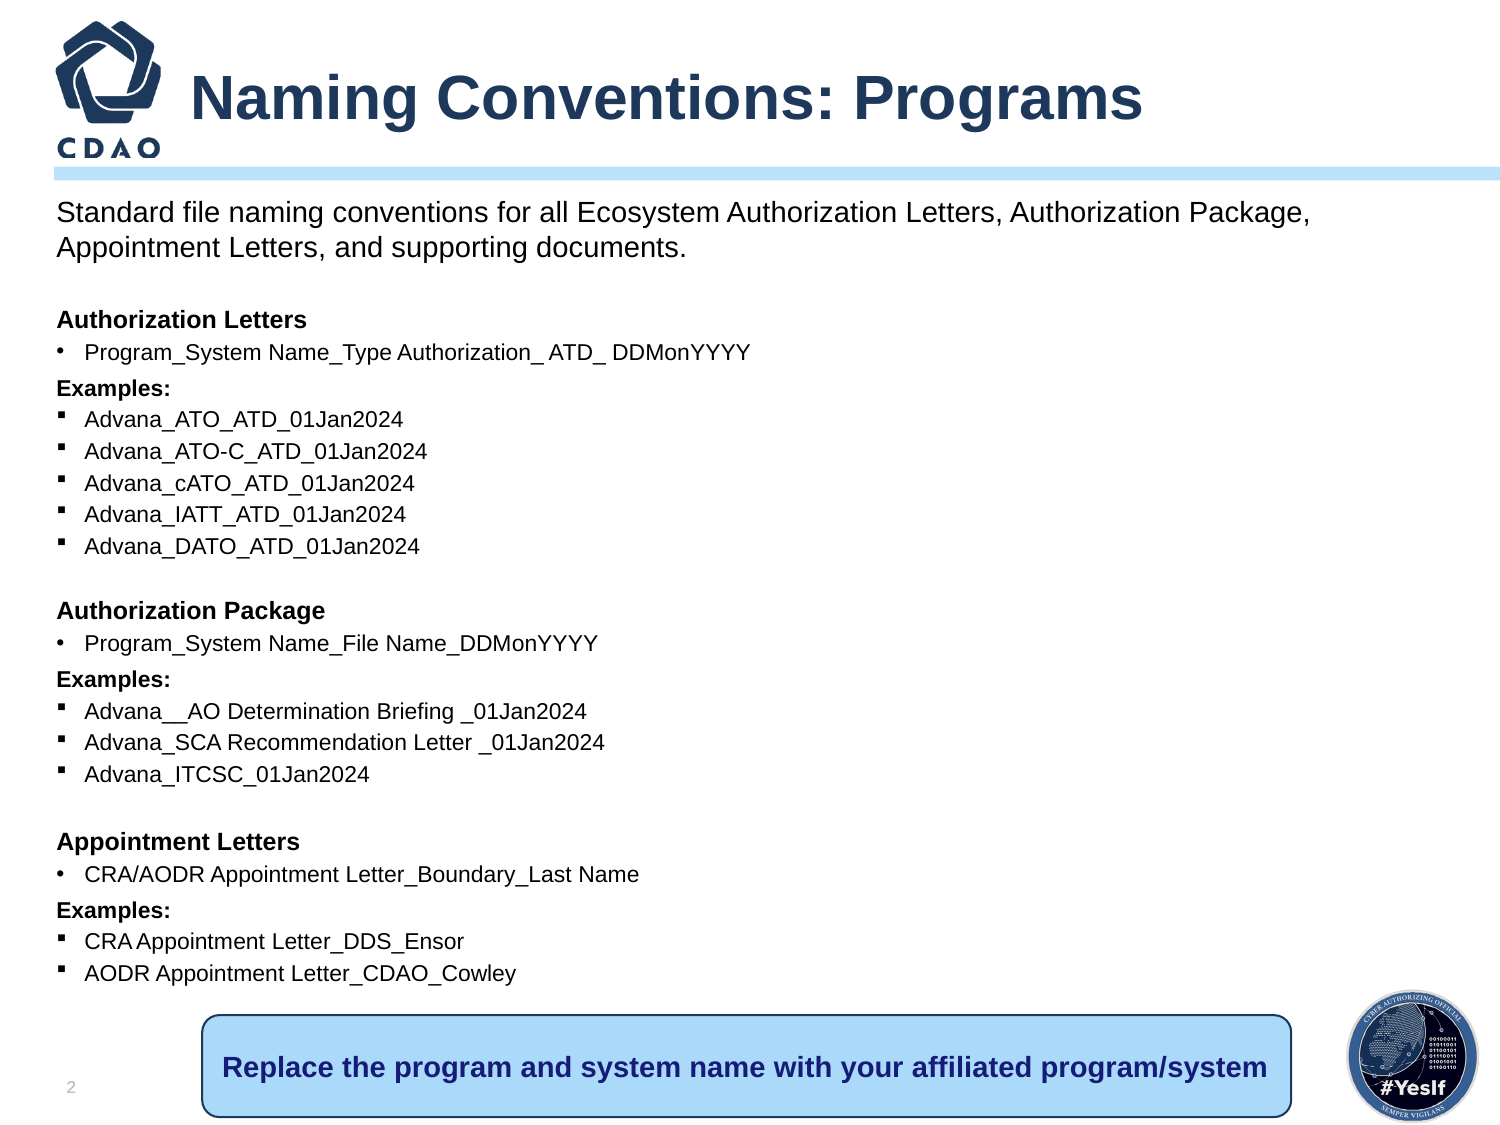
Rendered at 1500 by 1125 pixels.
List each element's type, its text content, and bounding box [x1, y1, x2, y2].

text_box Replace the program and system name with your affiliated program/system [201, 1014, 1293, 1119]
text_box Standard file naming conventions for all Ecosystem Authorization Letters, Authorization Package, Appointment Letters, and supporting documents.​ ​ Authorization Letters​ Program_System Name_Type Authorization_ ATD_ DDMonYYYY​ Examples: Advana_ATO_ATD_01Jan2024​ Advana_ATO-C_ATD_01Jan2024​ Advana_cATO_ATD_01Jan2024​ Advana_IATT_ATD_01Jan2024​ Advana_DATO_ATD_01Jan2024​ ​ Authorization Package​ Program_System Name_File Name_DDMonYYYY Examples: Advana__AO Determination Briefing _01Jan2024​ Advana_SCA Recommendation Letter _01Jan2024​ Advana_ITCSC_01Jan2024​ Appointment Letters​ CRA/AODR Appointment Letter_Boundary_Last Name​ Examples:​ CRA Appointment Letter_DDS_Ensor​ AODR Appointment Letter_CDAO_Cowley​ ​ [42, 186, 1451, 1057]
picture [1345, 988, 1480, 1124]
title Naming Conventions: Programs [175, 48, 1467, 150]
